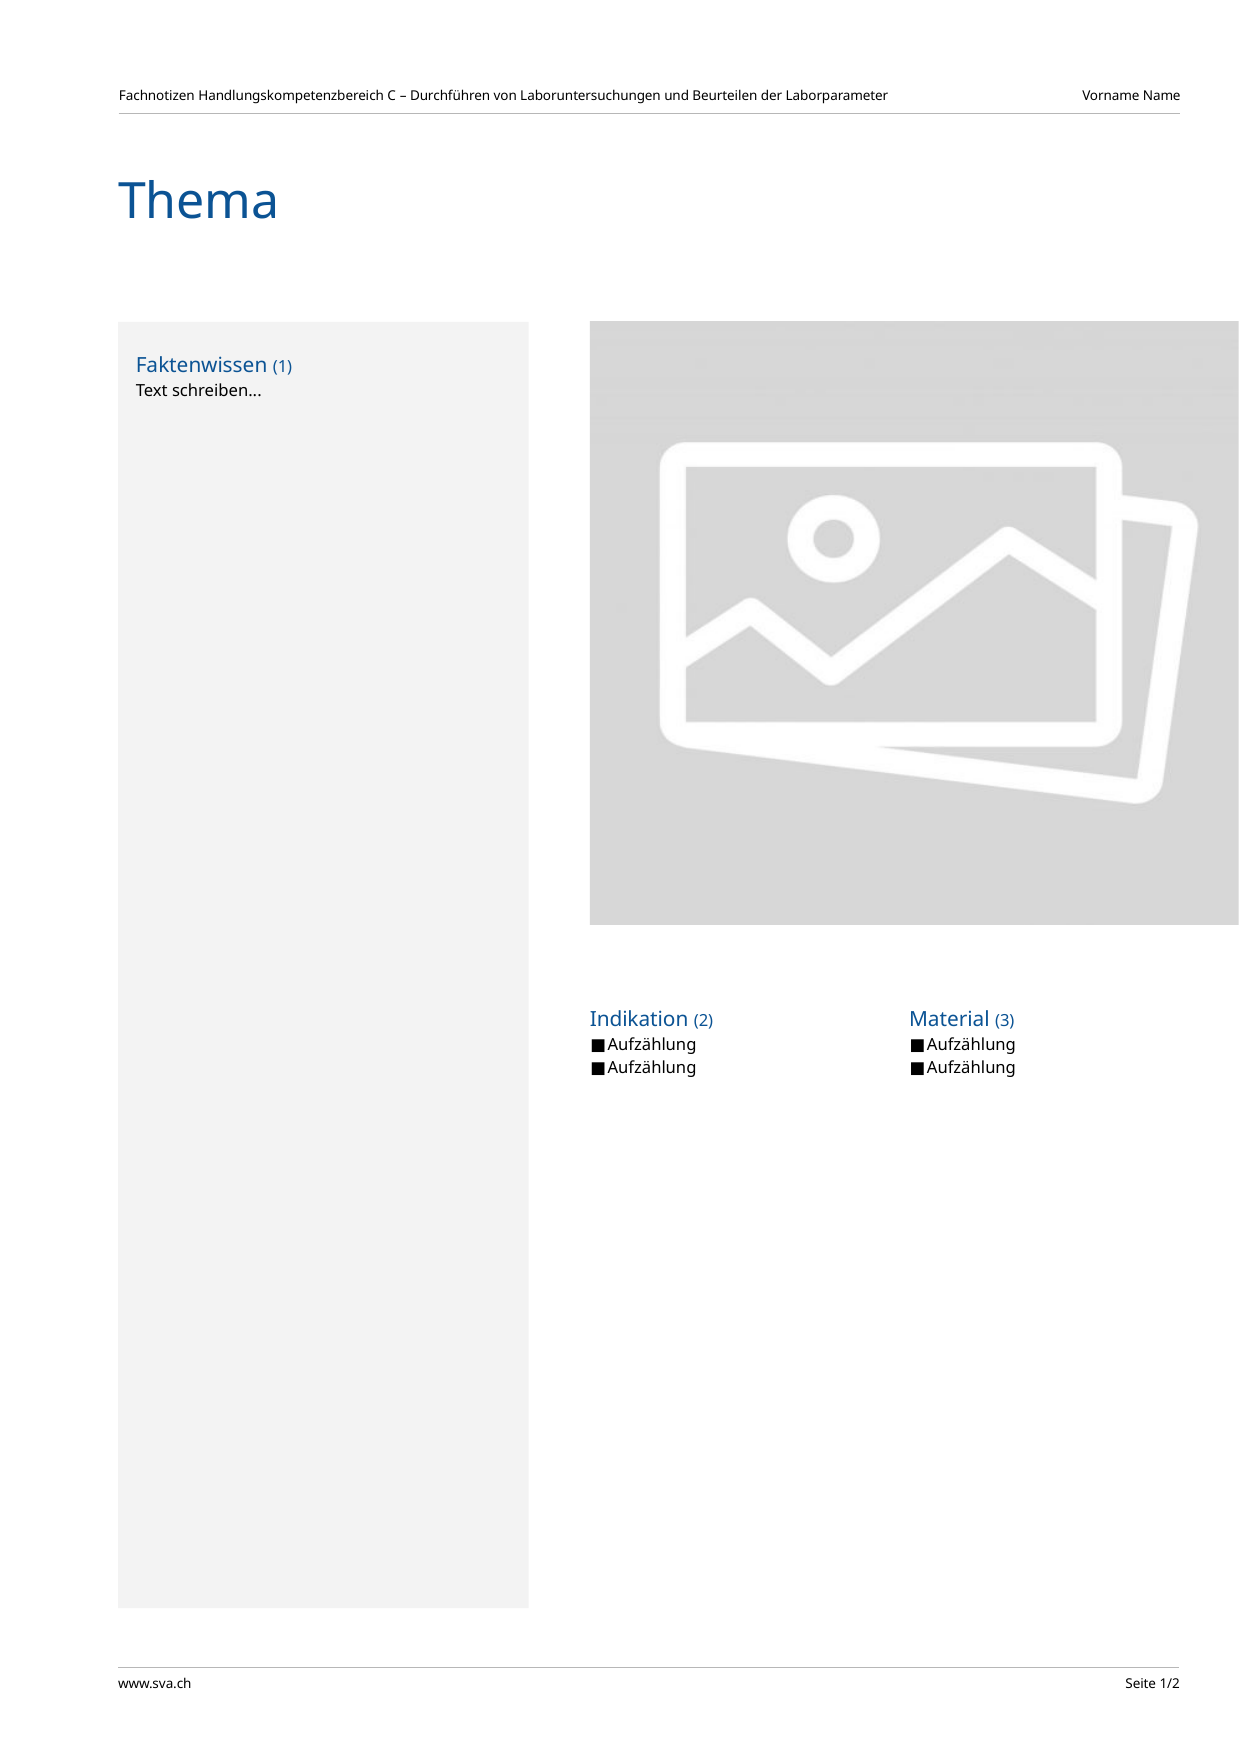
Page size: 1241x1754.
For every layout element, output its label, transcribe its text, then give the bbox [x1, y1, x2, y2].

text_box Vorname Name [929, 76, 1181, 114]
text_box Thema [118, 168, 1181, 280]
picture [589, 321, 1239, 925]
text_box Faktenwissen (1) Text schreiben... [118, 321, 529, 1609]
text_box Seite 1/2 [909, 1674, 1181, 1693]
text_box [589, 993, 1181, 1609]
